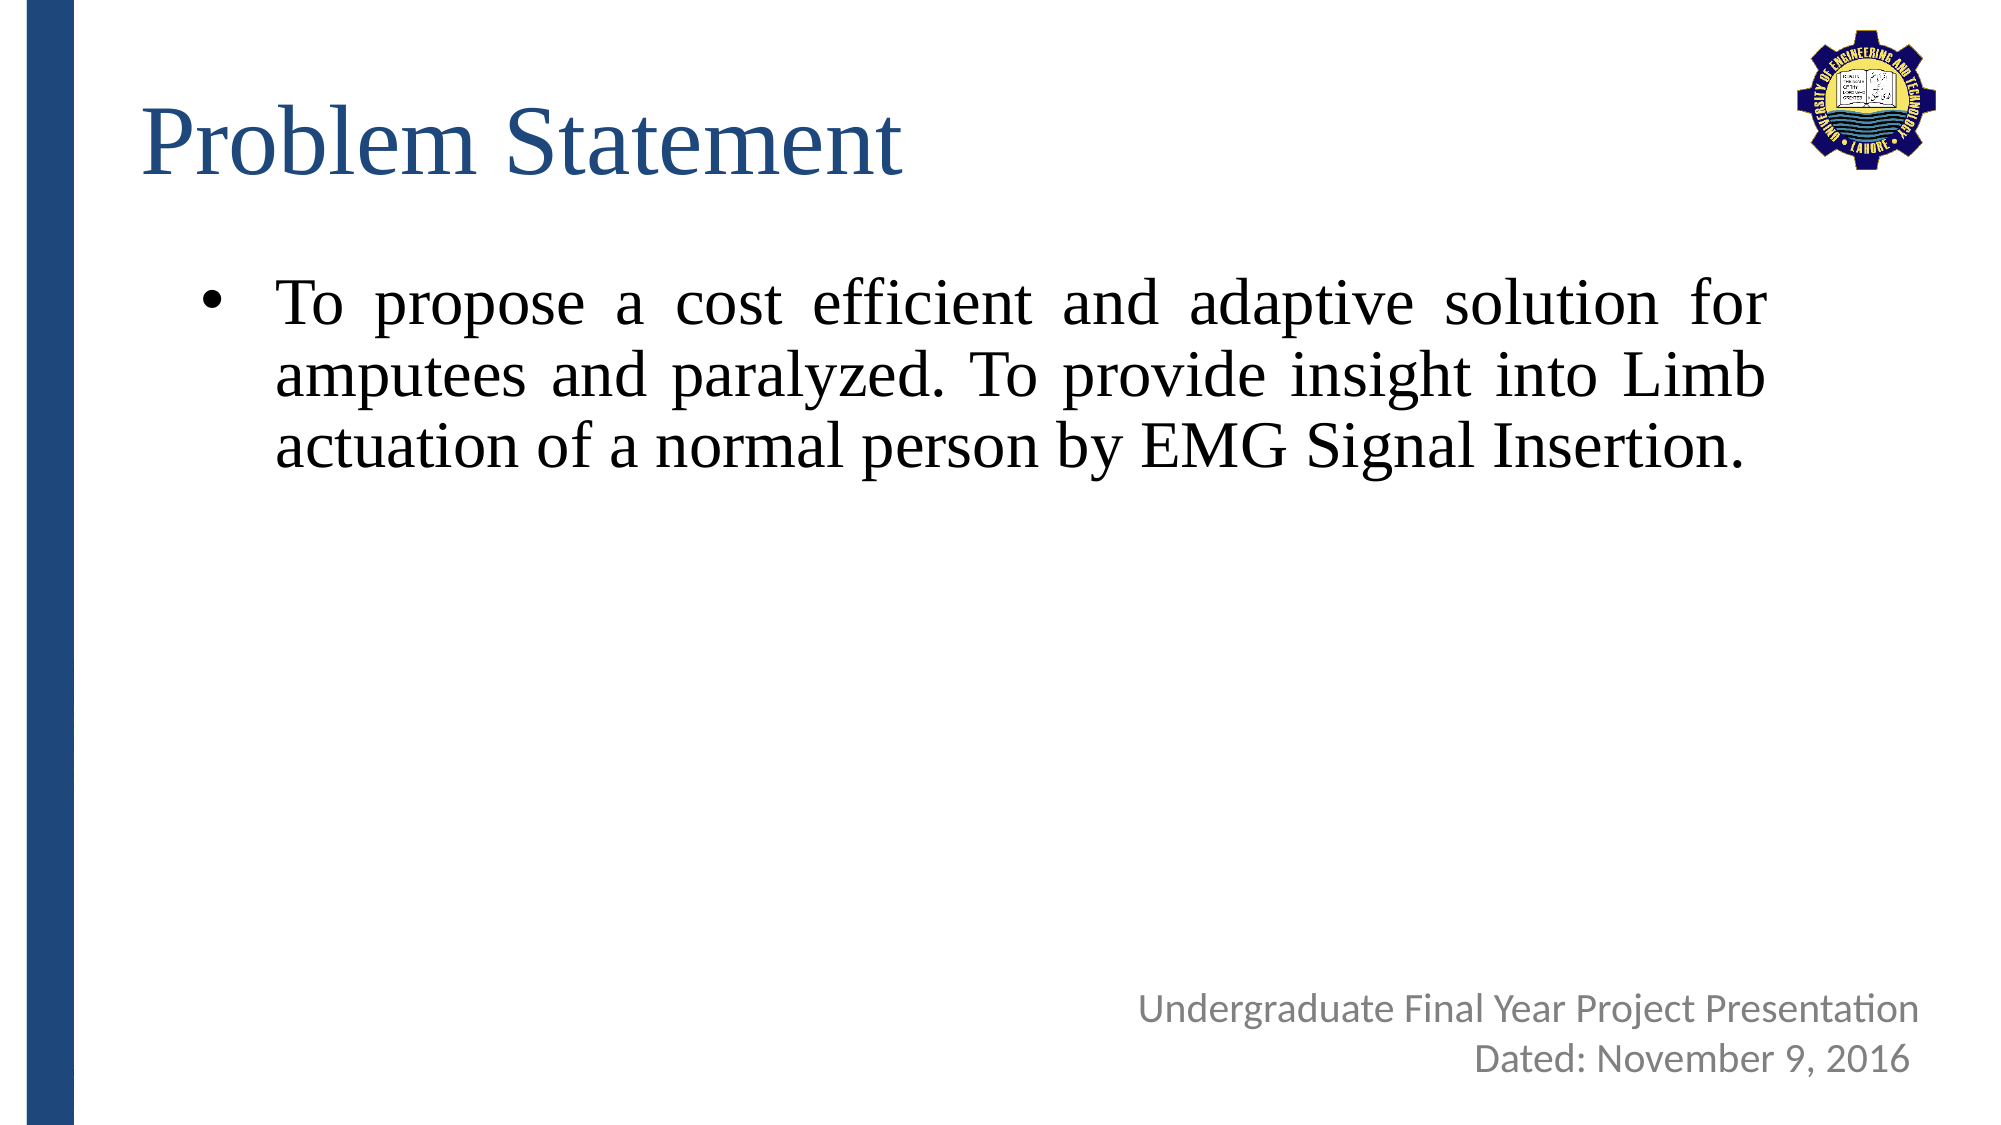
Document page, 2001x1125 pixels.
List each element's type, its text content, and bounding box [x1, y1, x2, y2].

text_box To propose a cost efficient and adaptive solution for amputees and paralyzed. To provide insight into Limb actuation of a normal person by EMG Signal Insertion. [185, 259, 1785, 918]
title Problem Statement [115, 79, 928, 204]
text_box Undergraduate Final Year Project Presentation Dated: November 9, 2016 [687, 972, 1936, 1088]
picture [1797, 30, 1936, 170]
picture [0, 0, 74, 1125]
